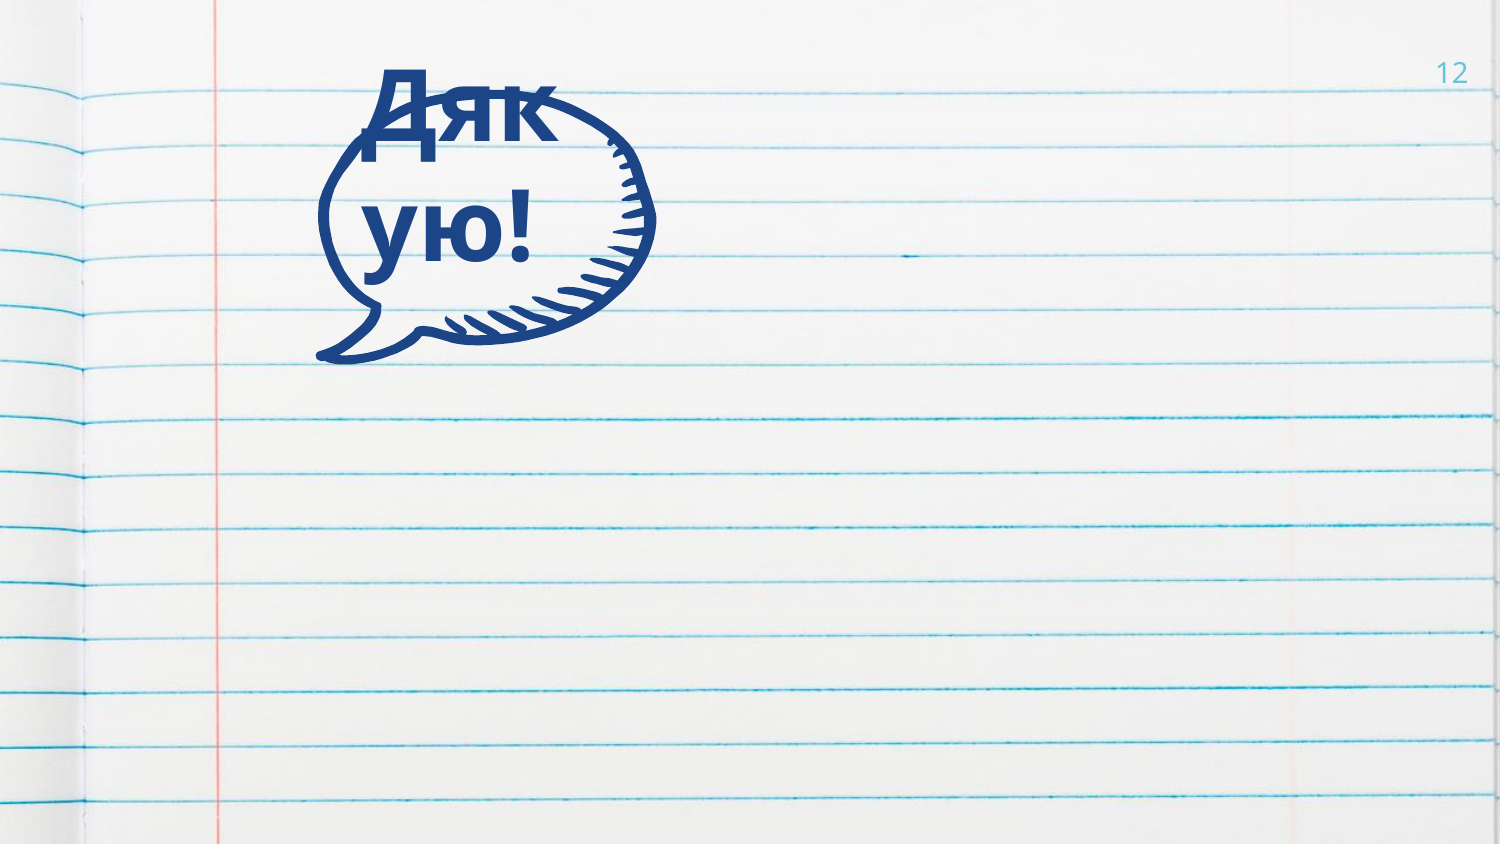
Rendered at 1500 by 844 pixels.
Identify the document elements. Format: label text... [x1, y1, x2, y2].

text_box [315, 89, 657, 365]
picture [0, 0, 1500, 844]
slide_number ‹#› [1378, 41, 1469, 107]
title Дякую! [361, 168, 594, 282]
